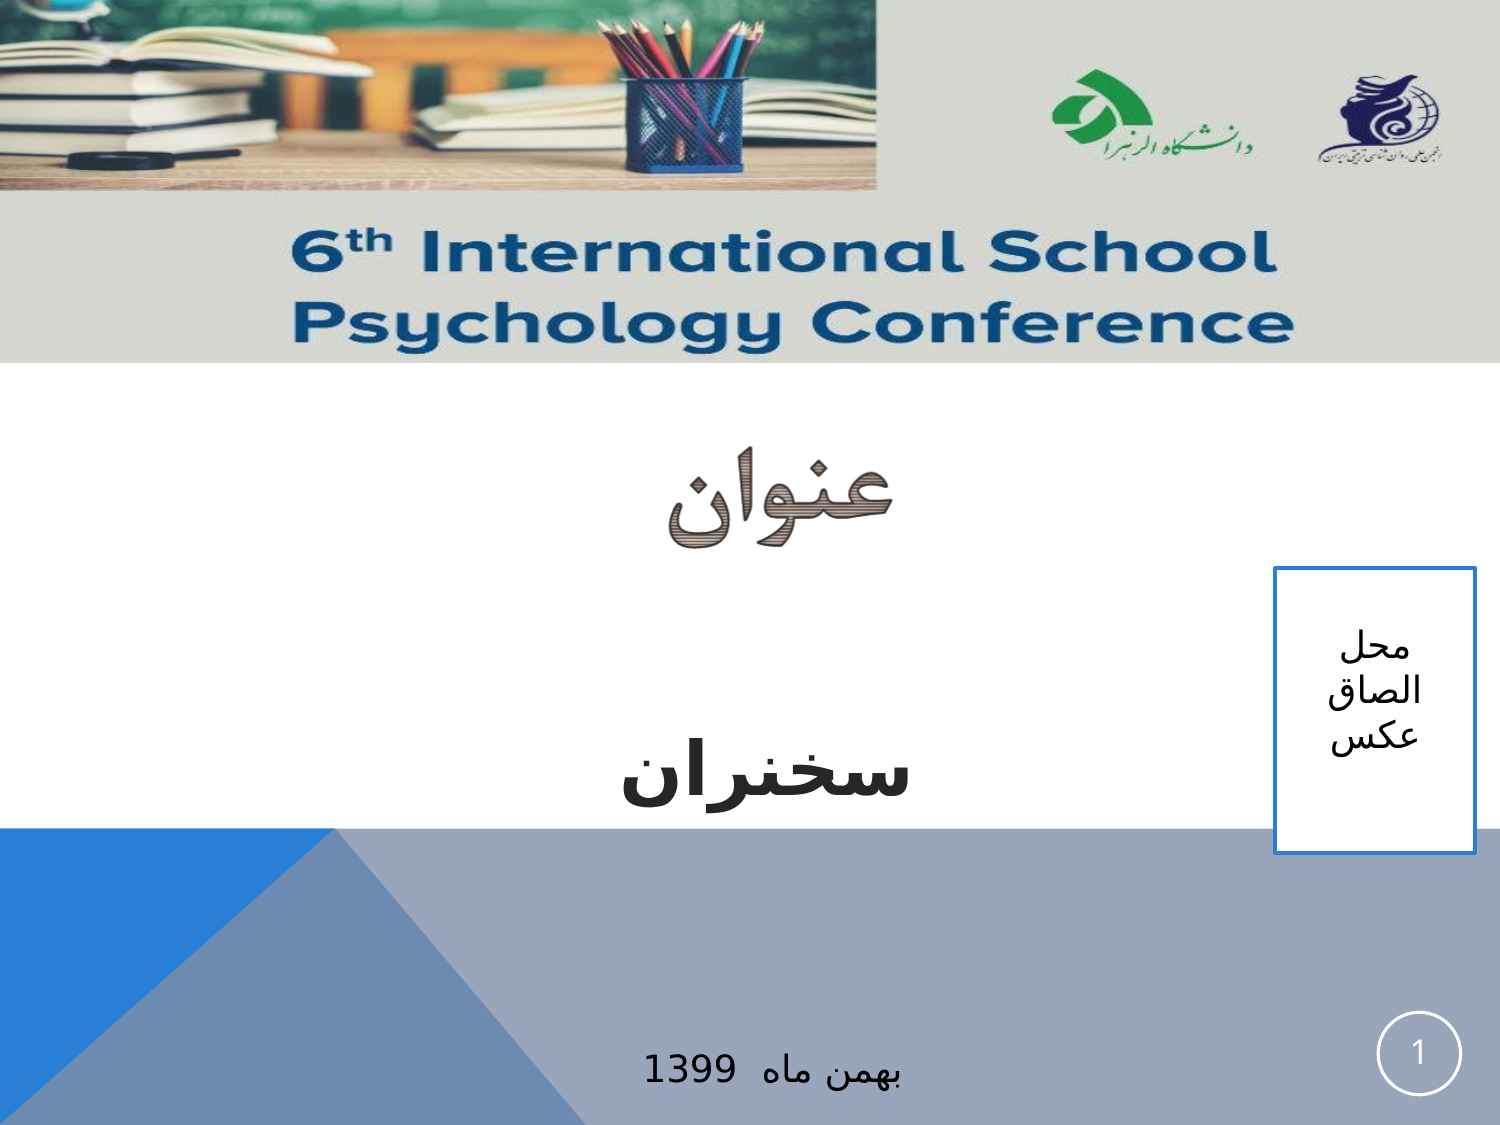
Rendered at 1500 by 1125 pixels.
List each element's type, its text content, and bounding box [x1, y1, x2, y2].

text_box سخنران [129, 712, 1405, 1000]
text_box بهمن ماه 1399 [627, 1037, 918, 1098]
text_box محل الصاق عکس [1273, 566, 1477, 855]
picture [0, 0, 1500, 567]
slide_number 1 [1376, 1010, 1463, 1097]
